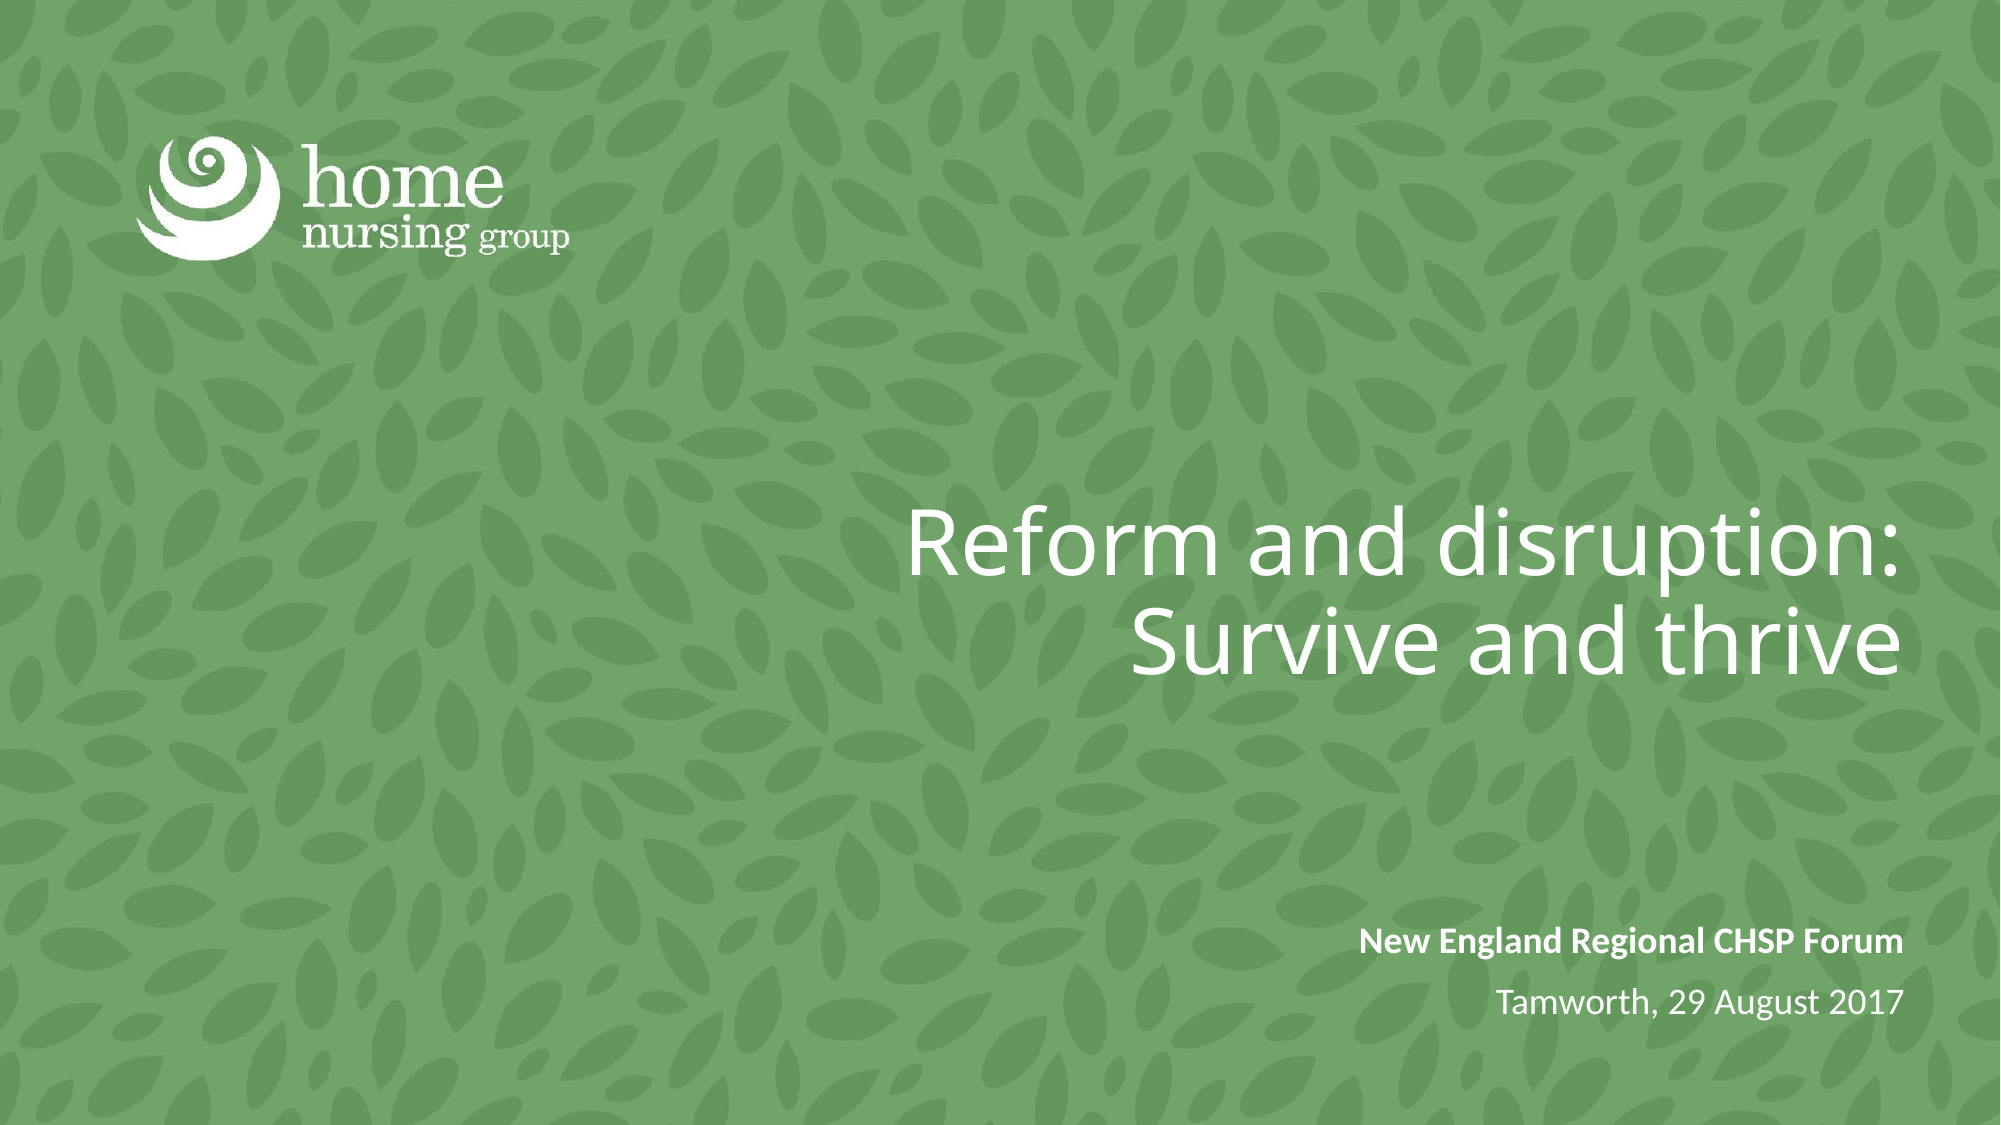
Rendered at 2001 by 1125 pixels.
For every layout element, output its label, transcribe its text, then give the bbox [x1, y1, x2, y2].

list New England Regional CHSP Forum Tamworth, 29 August 2017 [412, 868, 1913, 1031]
picture [0, 0, 2001, 1125]
title Reform and disruption: Survive and thrive [412, 399, 1913, 791]
